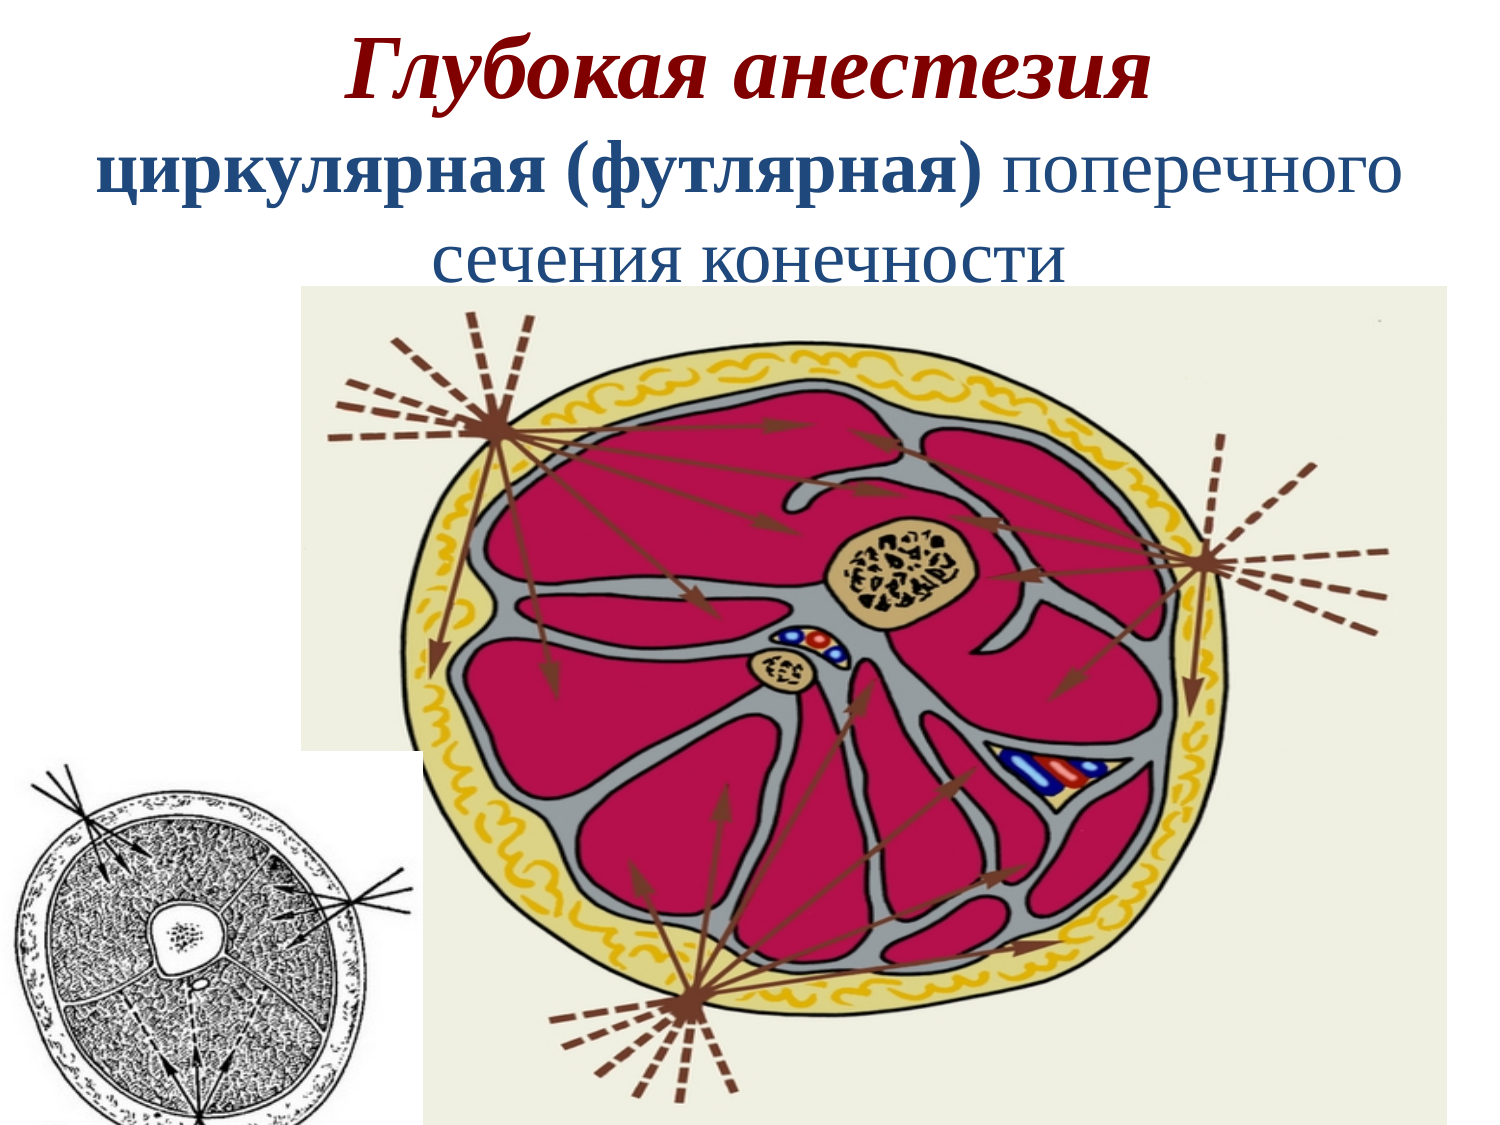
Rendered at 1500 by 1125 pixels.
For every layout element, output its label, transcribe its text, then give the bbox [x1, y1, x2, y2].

text_box Глубокая анестезия циркулярная (футлярная) поперечного сечения конечности [0, 0, 1500, 305]
picture [0, 285, 1447, 1125]
